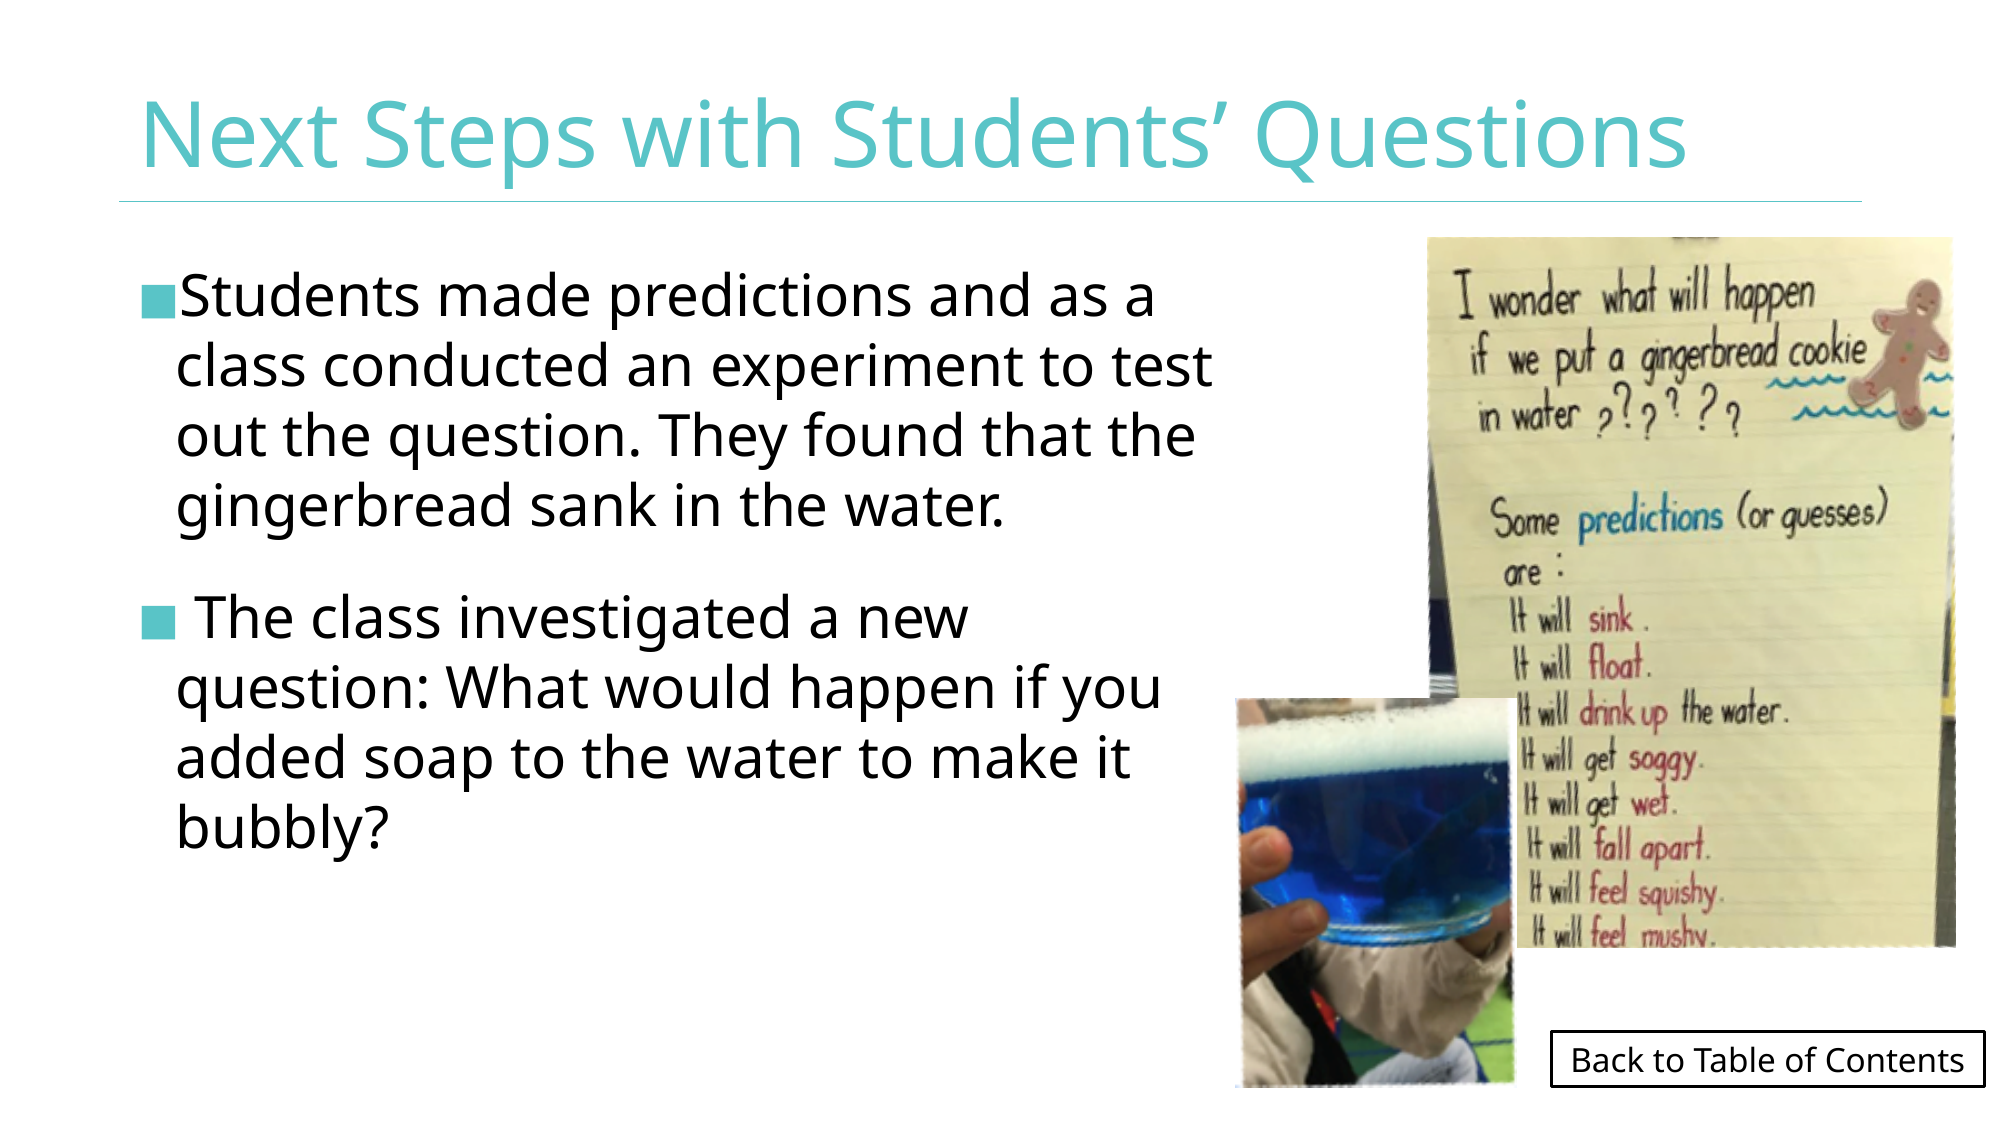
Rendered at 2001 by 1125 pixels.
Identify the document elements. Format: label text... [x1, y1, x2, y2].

title Next Steps with Students’ Questions [123, 68, 1849, 216]
text_box Back to Table of Contents [1551, 1031, 1985, 1087]
picture [1235, 237, 1956, 1088]
text_box Students made predictions and as a class conducted an experiment to test out the question. They found that the gingerbread sank in the water. The class investigated a new question: What would happen if you added soap to the water to make it bubbly? [123, 250, 1236, 868]
